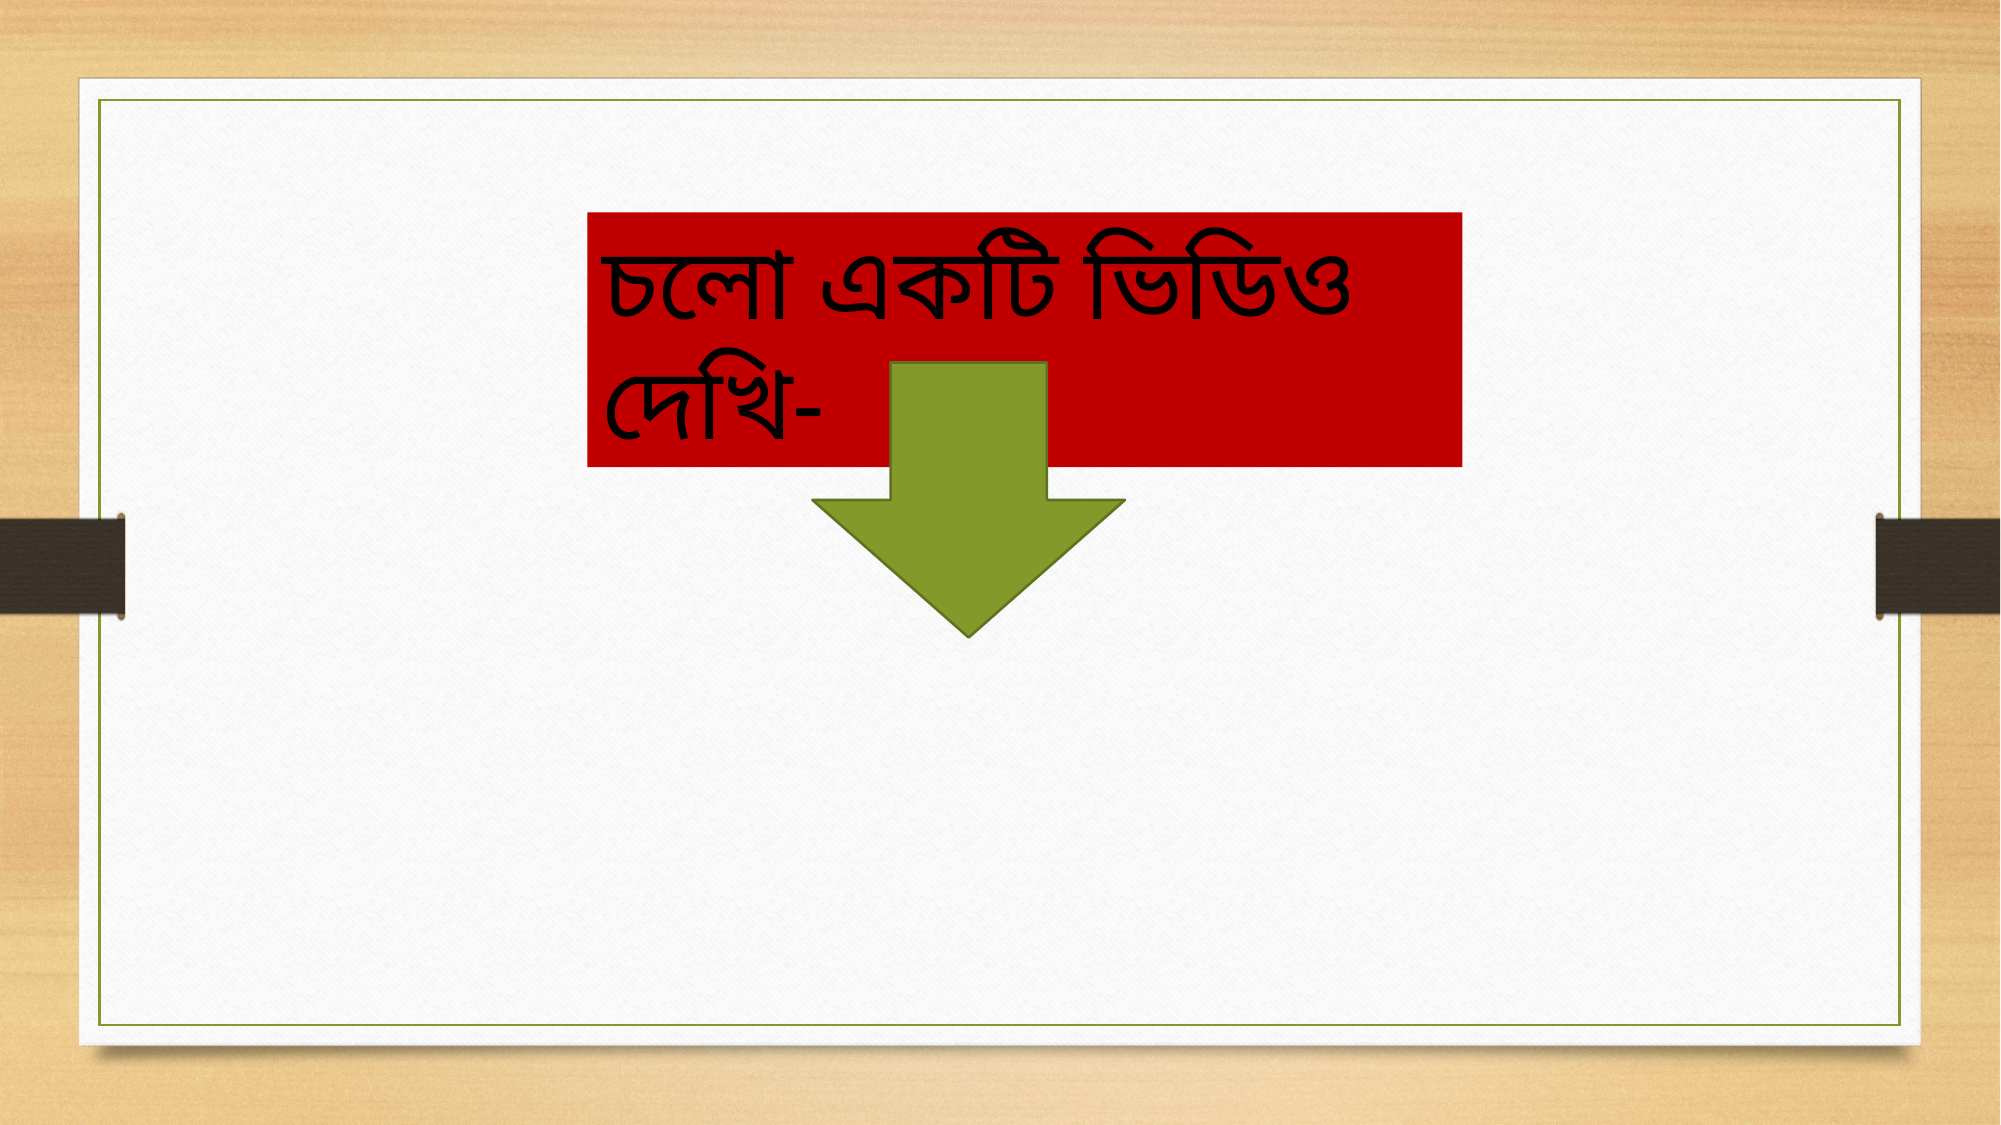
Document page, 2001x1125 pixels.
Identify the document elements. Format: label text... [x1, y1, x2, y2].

text_box চলো একটি ভিডিও দেখি- [587, 212, 1463, 468]
picture [0, 0, 2001, 1125]
text_box [811, 361, 1127, 639]
